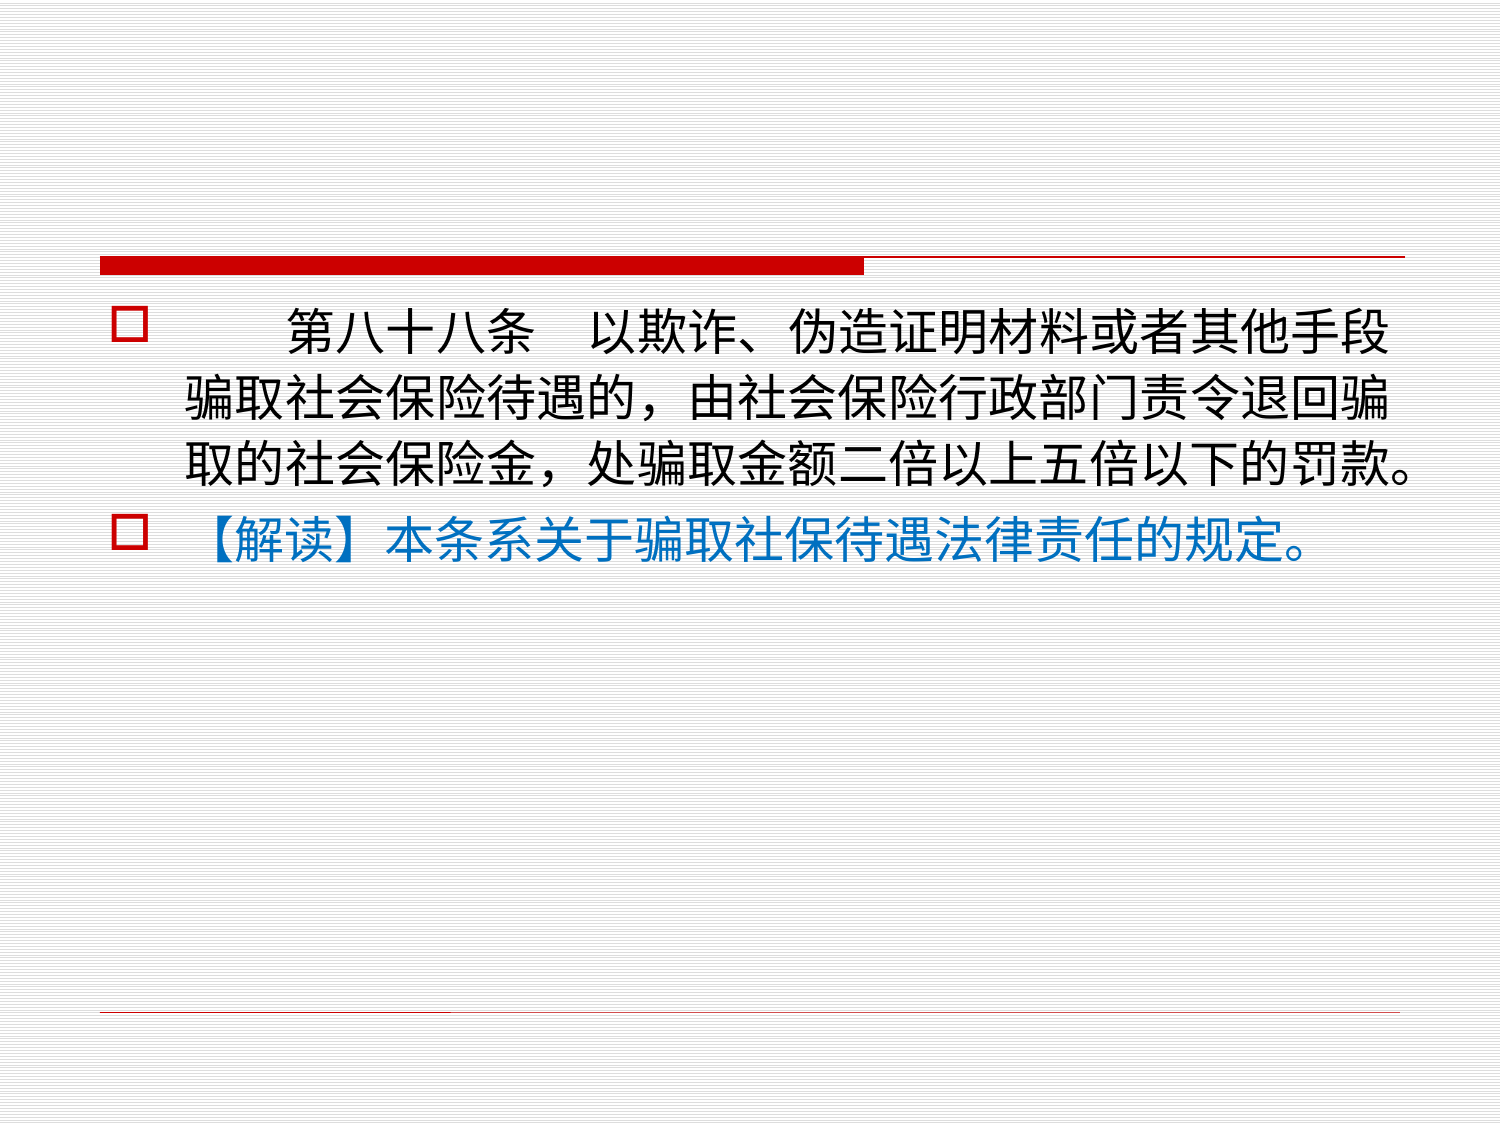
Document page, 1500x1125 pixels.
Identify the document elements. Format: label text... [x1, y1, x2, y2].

list 第八十八条 以欺诈、伪造证明材料或者其他手段骗取社会保险待遇的，由社会保险行政部门责令退回骗取的社会保险金，处骗取金额二倍以上五倍以下的罚款。 【解读】本条系关于骗取社保待遇法律责任的规定。 [92, 287, 1406, 988]
